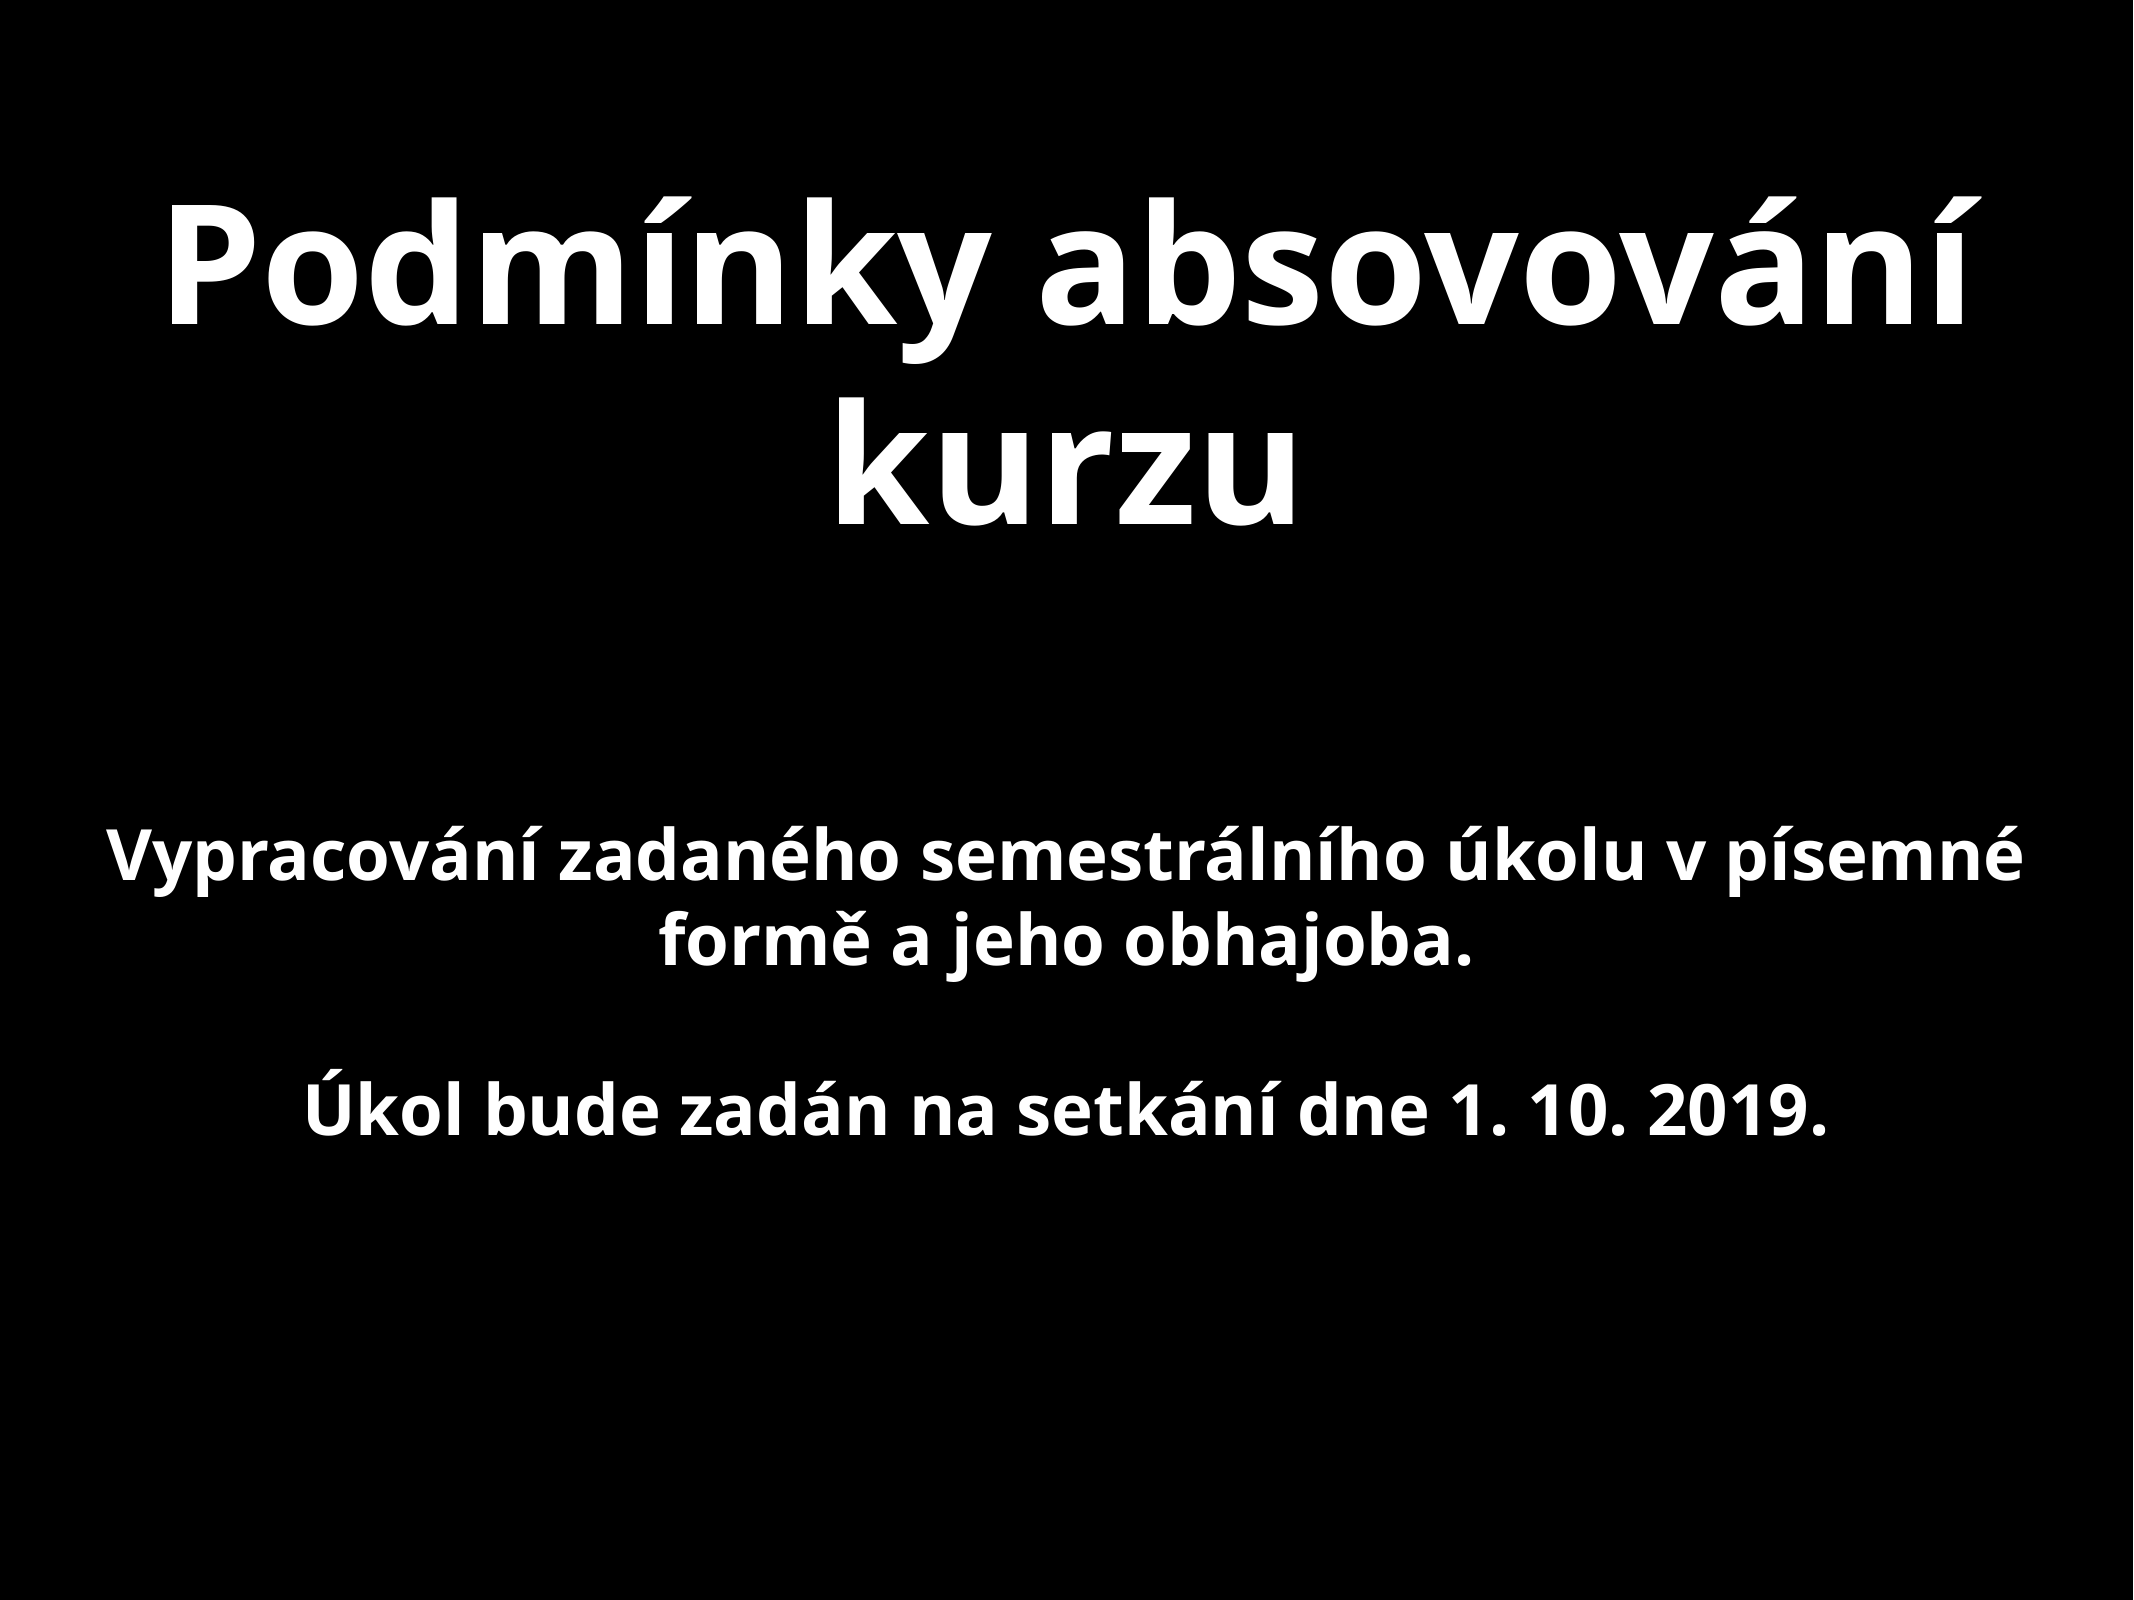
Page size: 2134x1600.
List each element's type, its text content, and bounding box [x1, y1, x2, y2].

text_box Vypracování zadaného semestrálního úkolu v písemné formě a jeho obhajoba. Úkol bude zadán na setkání dne 1. 10. 2019. [95, 801, 2038, 1158]
title Podmínky absovování kurzu [50, 23, 2083, 567]
